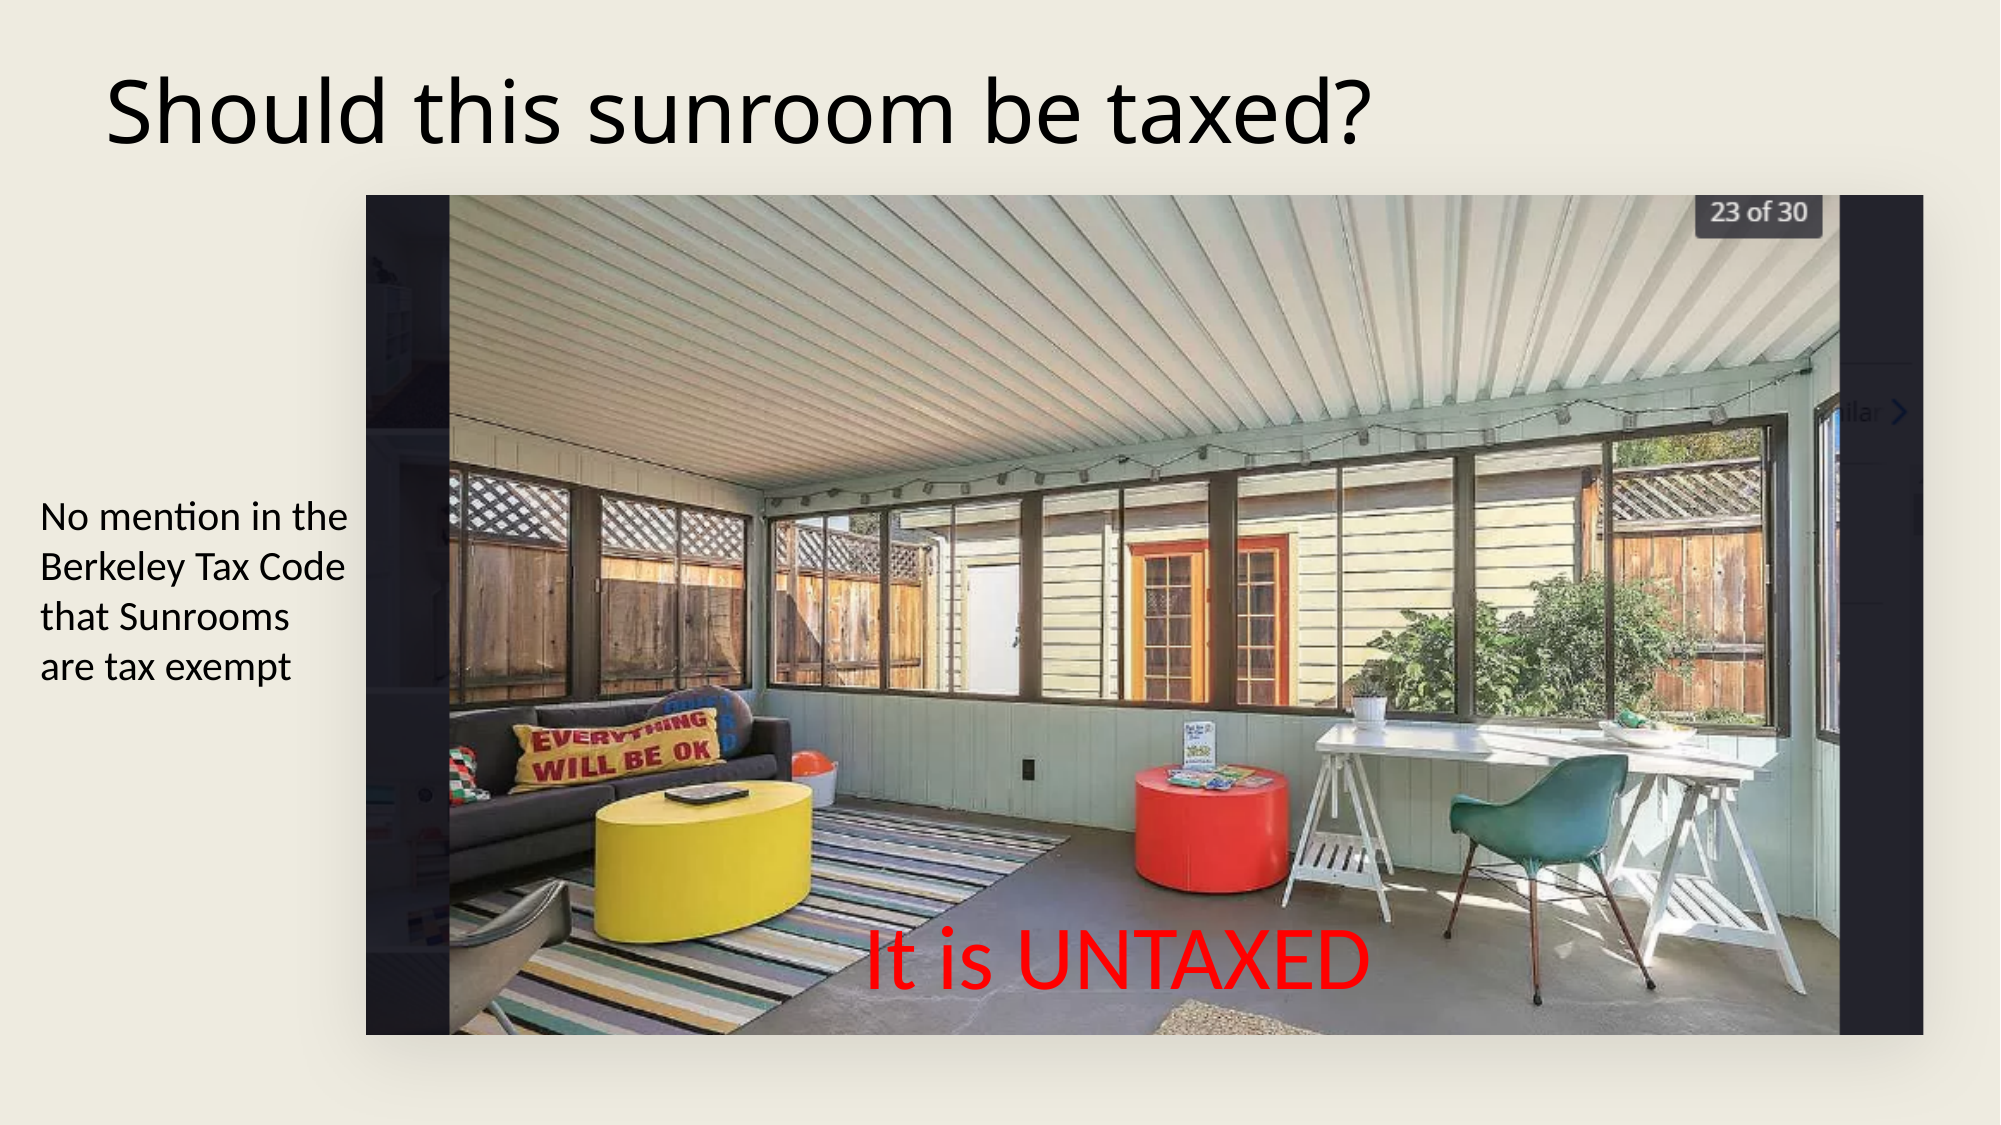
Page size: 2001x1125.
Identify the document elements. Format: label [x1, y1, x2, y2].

list [365, 195, 1924, 1035]
text_box [0, 0, 2000, 1125]
